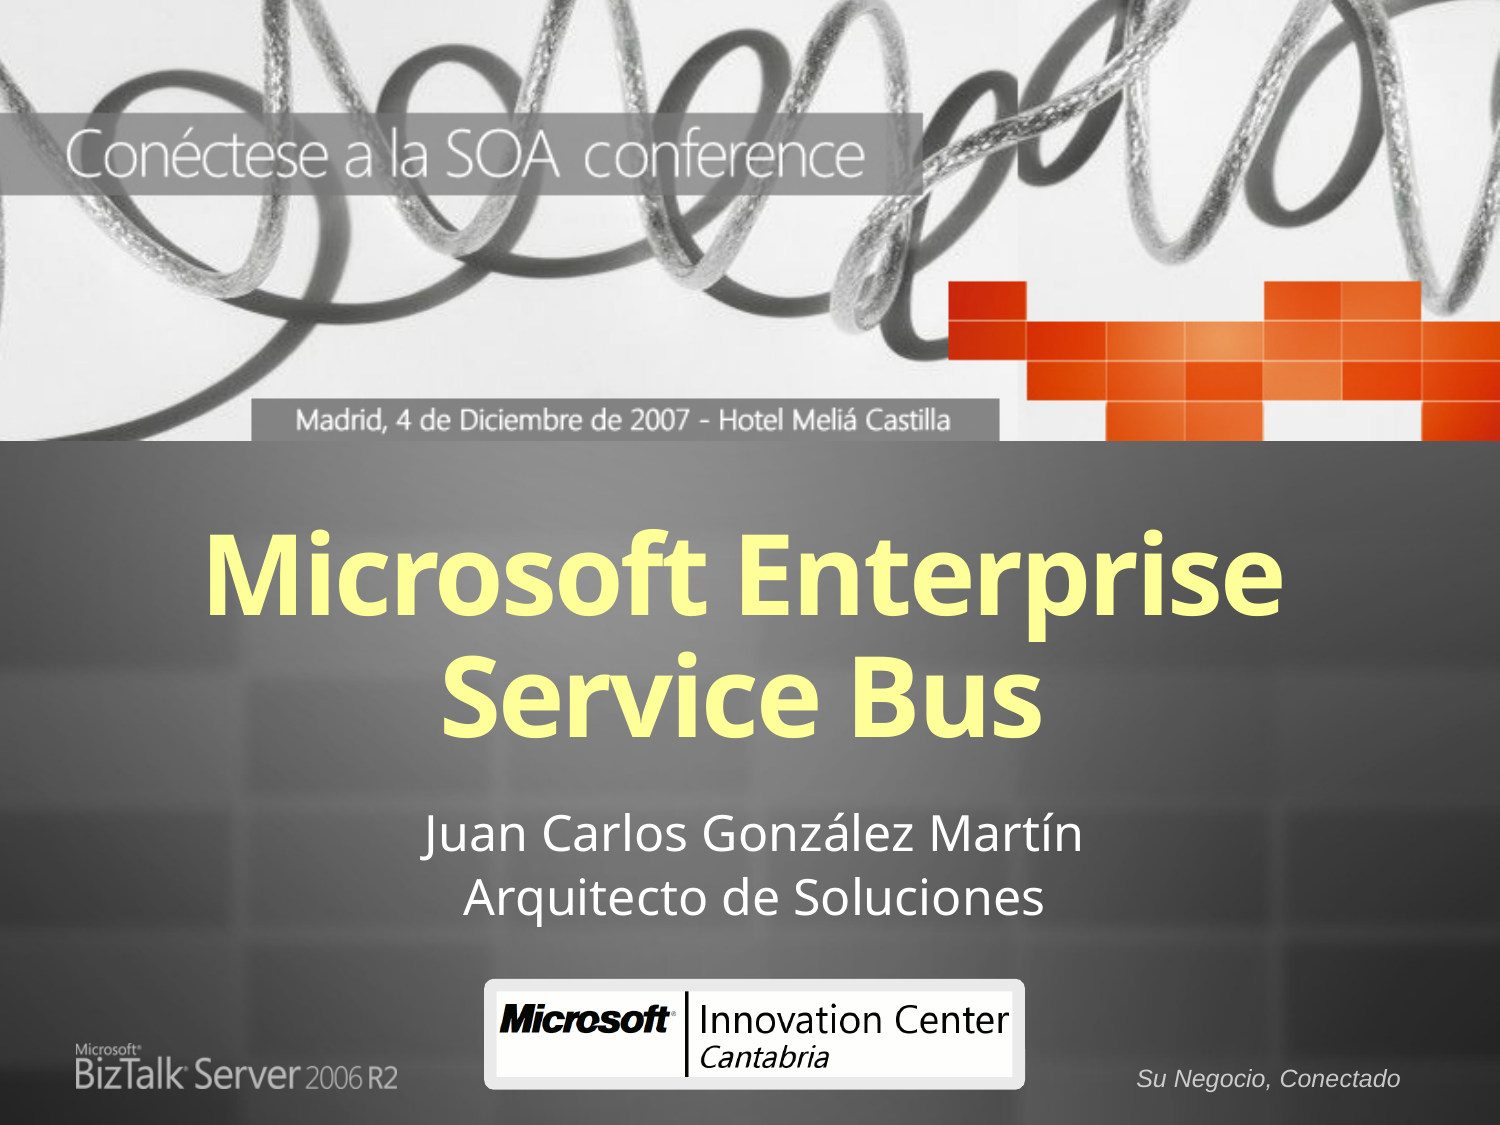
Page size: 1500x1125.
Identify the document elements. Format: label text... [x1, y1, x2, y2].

picture [0, 0, 1500, 1125]
text_box Microsoft Enterprise Service Bus [52, 511, 1433, 761]
text_box Juan Carlos González Martín Arquitecto de Soluciones [124, 801, 1385, 877]
